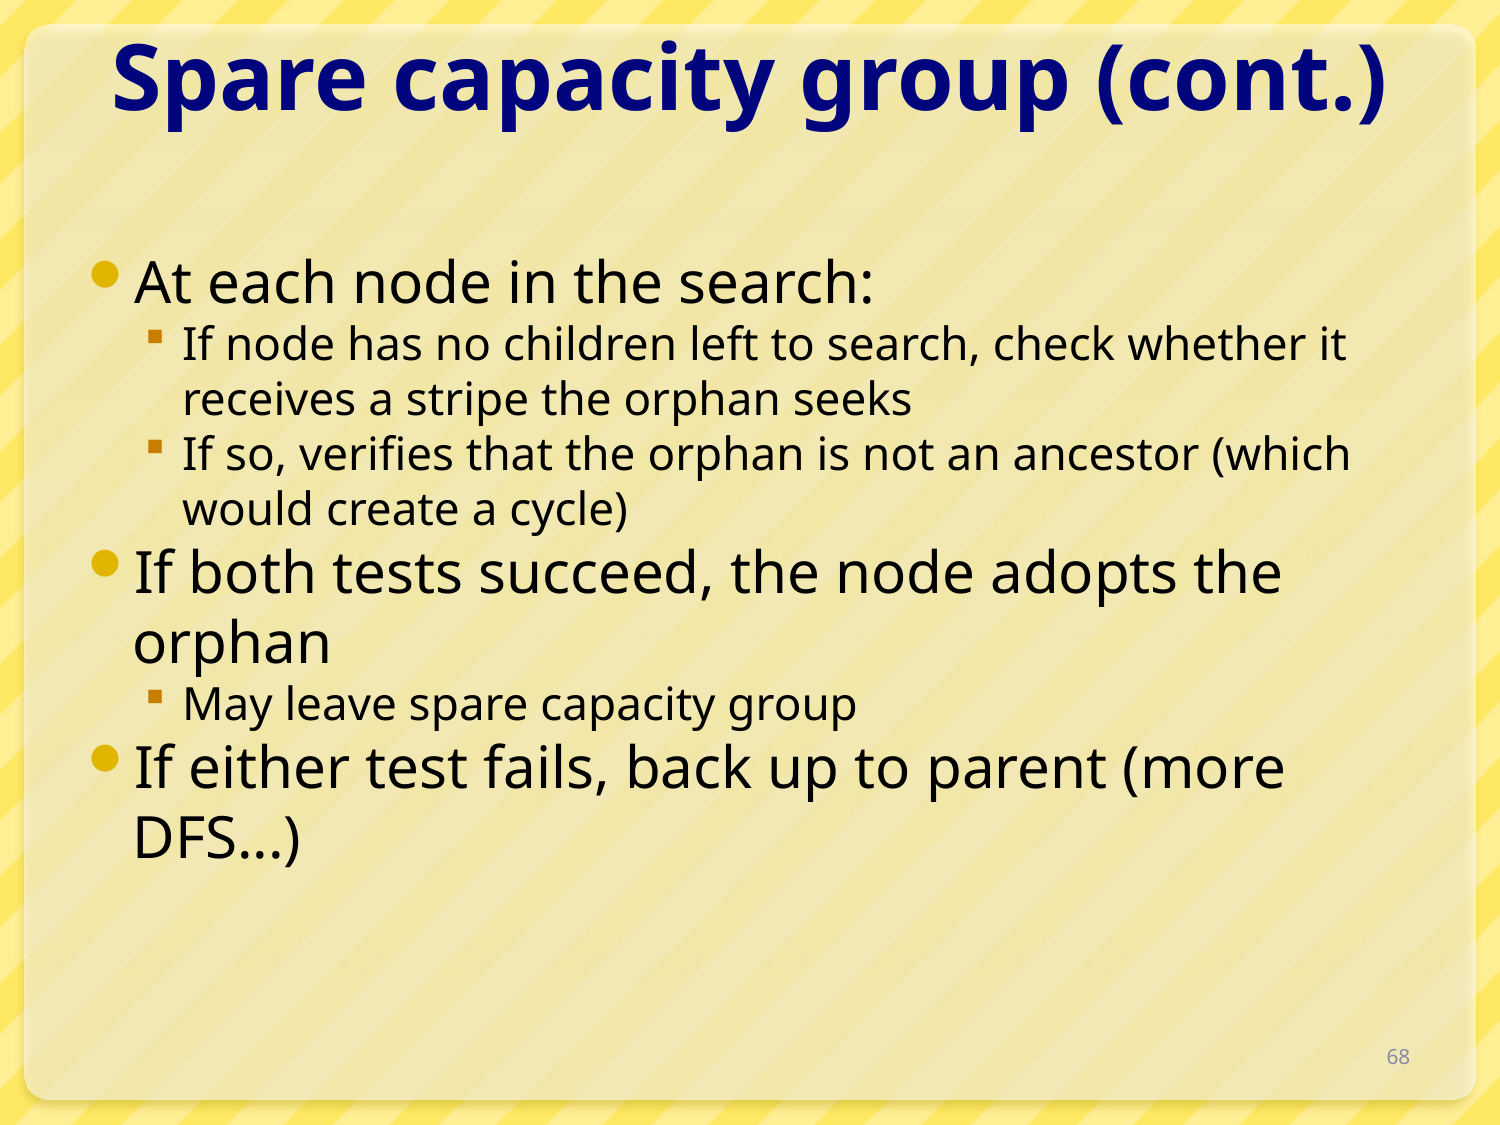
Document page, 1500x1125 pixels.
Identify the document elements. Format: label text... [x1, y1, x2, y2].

slide_number 68 [1074, 1019, 1425, 1080]
list At each node in the search: If node has no children left to search, check whether it receives a stripe the orphan seeks If so, verifies that the orphan is not an ancestor (which would create a cycle) If both tests succeed, the node adopts the orphan May leave spare capacity group If either test fails, back up to parent (more DFS...) [50, 237, 1450, 1005]
text_box [0, 0, 1500, 1125]
title Spare capacity group (cont.) [50, 37, 1450, 213]
text_box [1417, 1097, 1465, 1106]
text_box [40, 1101, 91, 1106]
